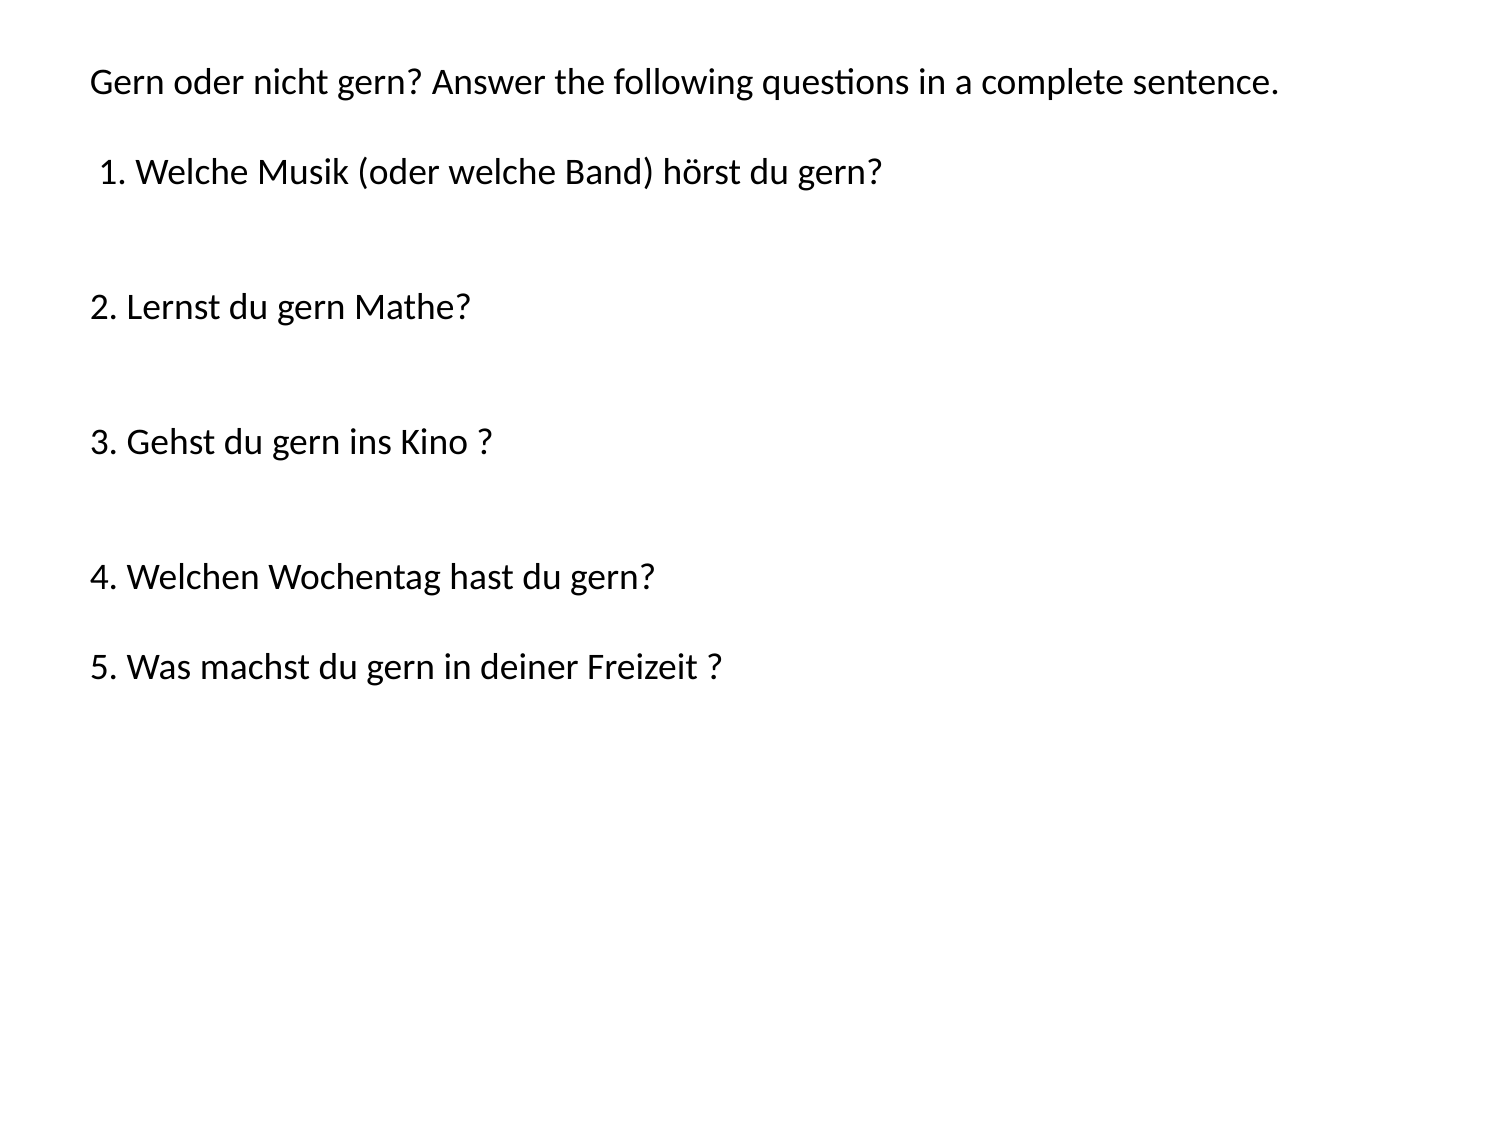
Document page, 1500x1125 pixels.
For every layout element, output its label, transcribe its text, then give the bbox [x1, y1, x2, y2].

text_box Gern oder nicht gern? Answer the following questions in a complete sentence. 1. Welche Musik (oder welche Band) hörst du gern? 2. Lernst du gern Mathe? 3. Gehst du gern ins Kino ? 4. Welchen Wochentag hast du gern? 5. Was machst du gern in deiner Freizeit ? [75, 49, 1313, 740]
